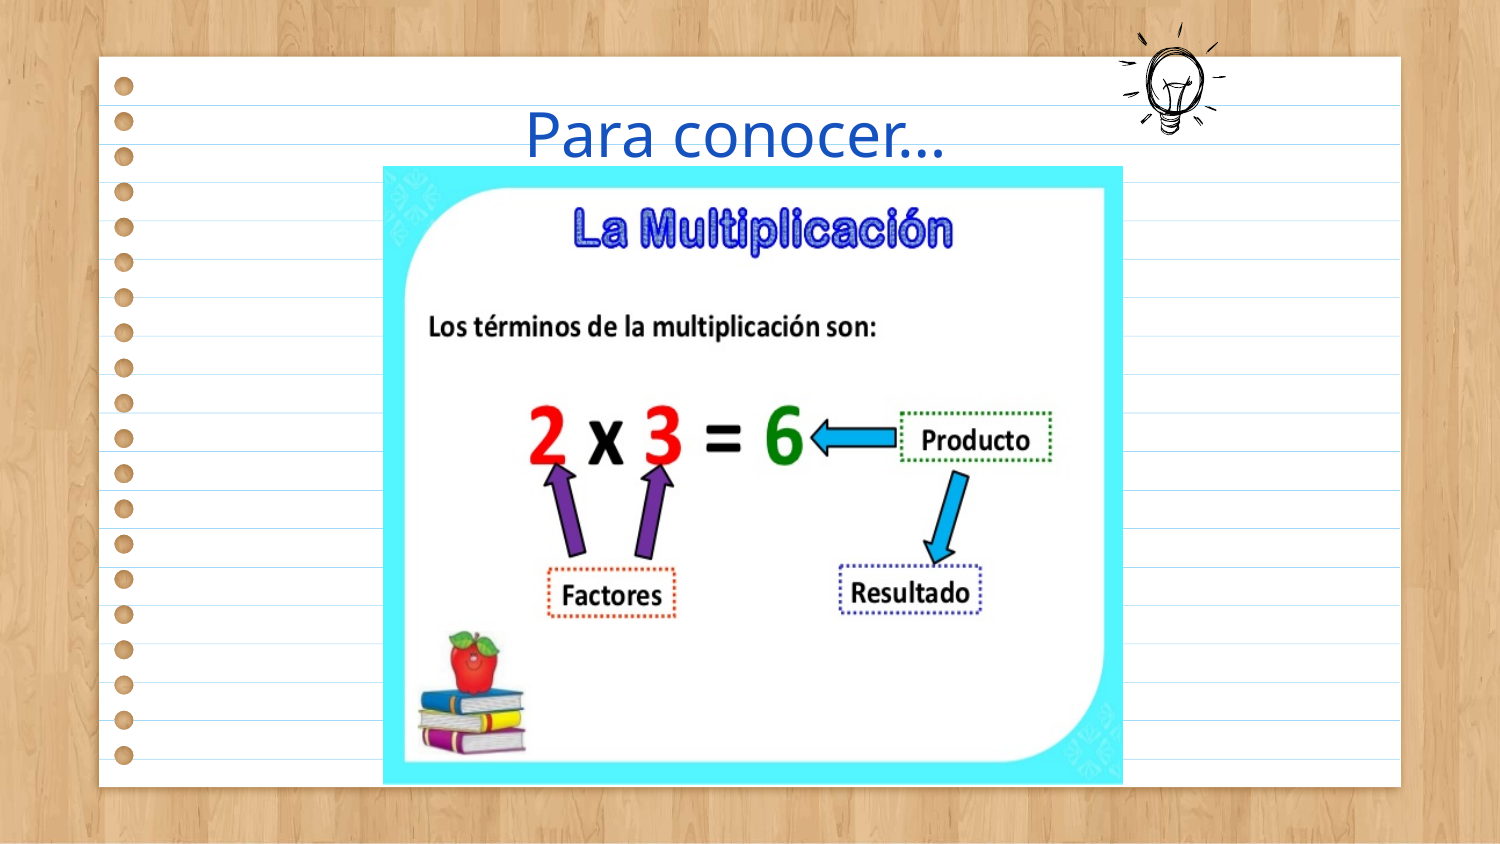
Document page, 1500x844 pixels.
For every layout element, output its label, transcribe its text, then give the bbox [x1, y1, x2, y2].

title Para conocer… [131, 80, 1340, 185]
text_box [1115, 20, 1225, 135]
picture [0, 0, 1500, 844]
